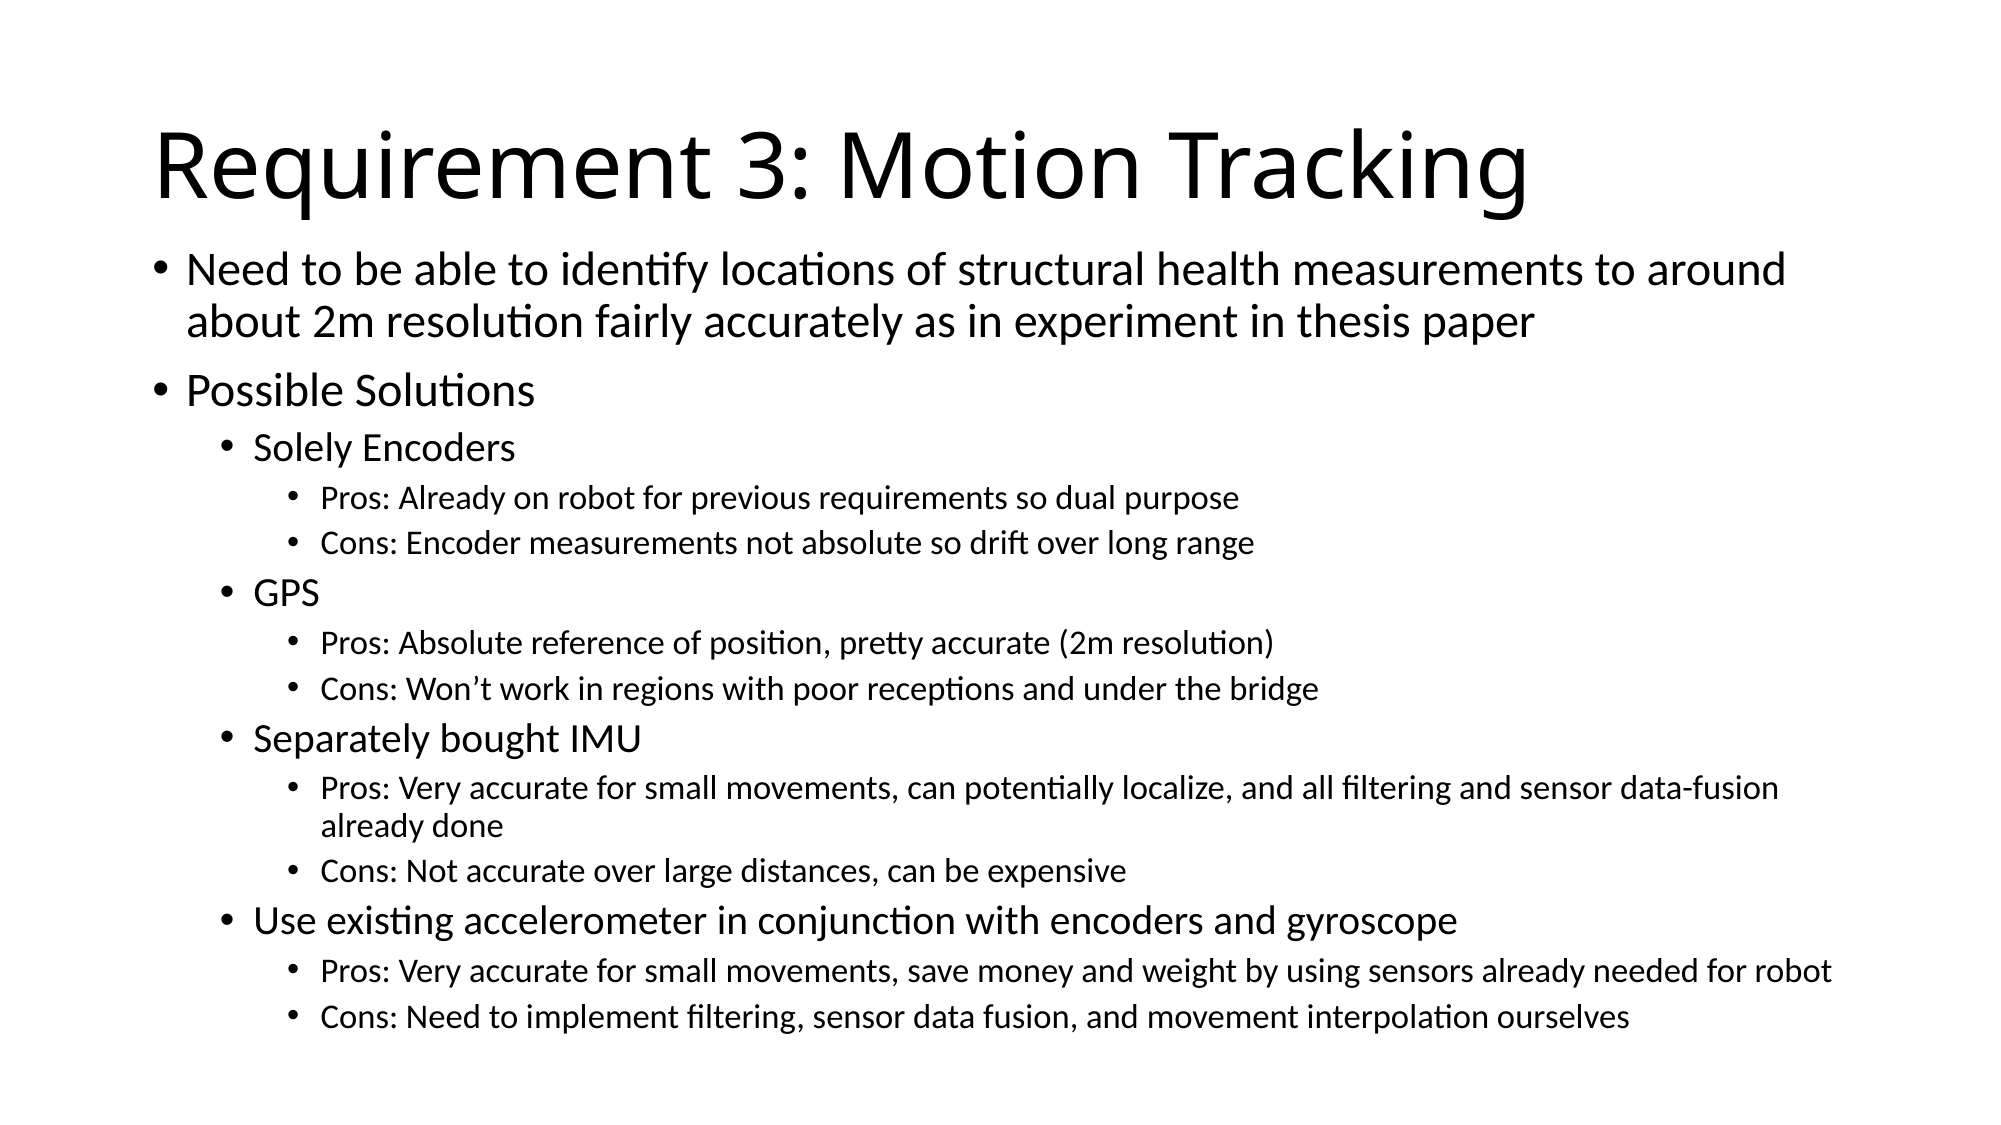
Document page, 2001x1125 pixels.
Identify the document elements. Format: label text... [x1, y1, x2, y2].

title Requirement 3: Motion Tracking [137, 59, 1863, 236]
list Need to be able to identify locations of structural health measurements to around about 2m resolution fairly accurately as in experiment in thesis paper Possible Solutions Solely Encoders Pros: Already on robot for previous requirements so dual purpose Cons: Encoder measurements not absolute so drift over long range GPS Pros: Absolute reference of position, pretty accurate (2m resolution) Cons: Won’t work in regions with poor receptions and under the bridge Separately bought IMU Pros: Very accurate for small movements, can potentially localize, and all filtering and sensor data-fusion already done Cons: Not accurate over large distances, can be expensive Use existing accelerometer in conjunction with encoders and gyroscope Pros: Very accurate for small movements, save money and weight by using sensors already needed for robot Cons: Need to implement filtering, sensor data fusion, and movement interpolation ourselves [137, 236, 1863, 1087]
